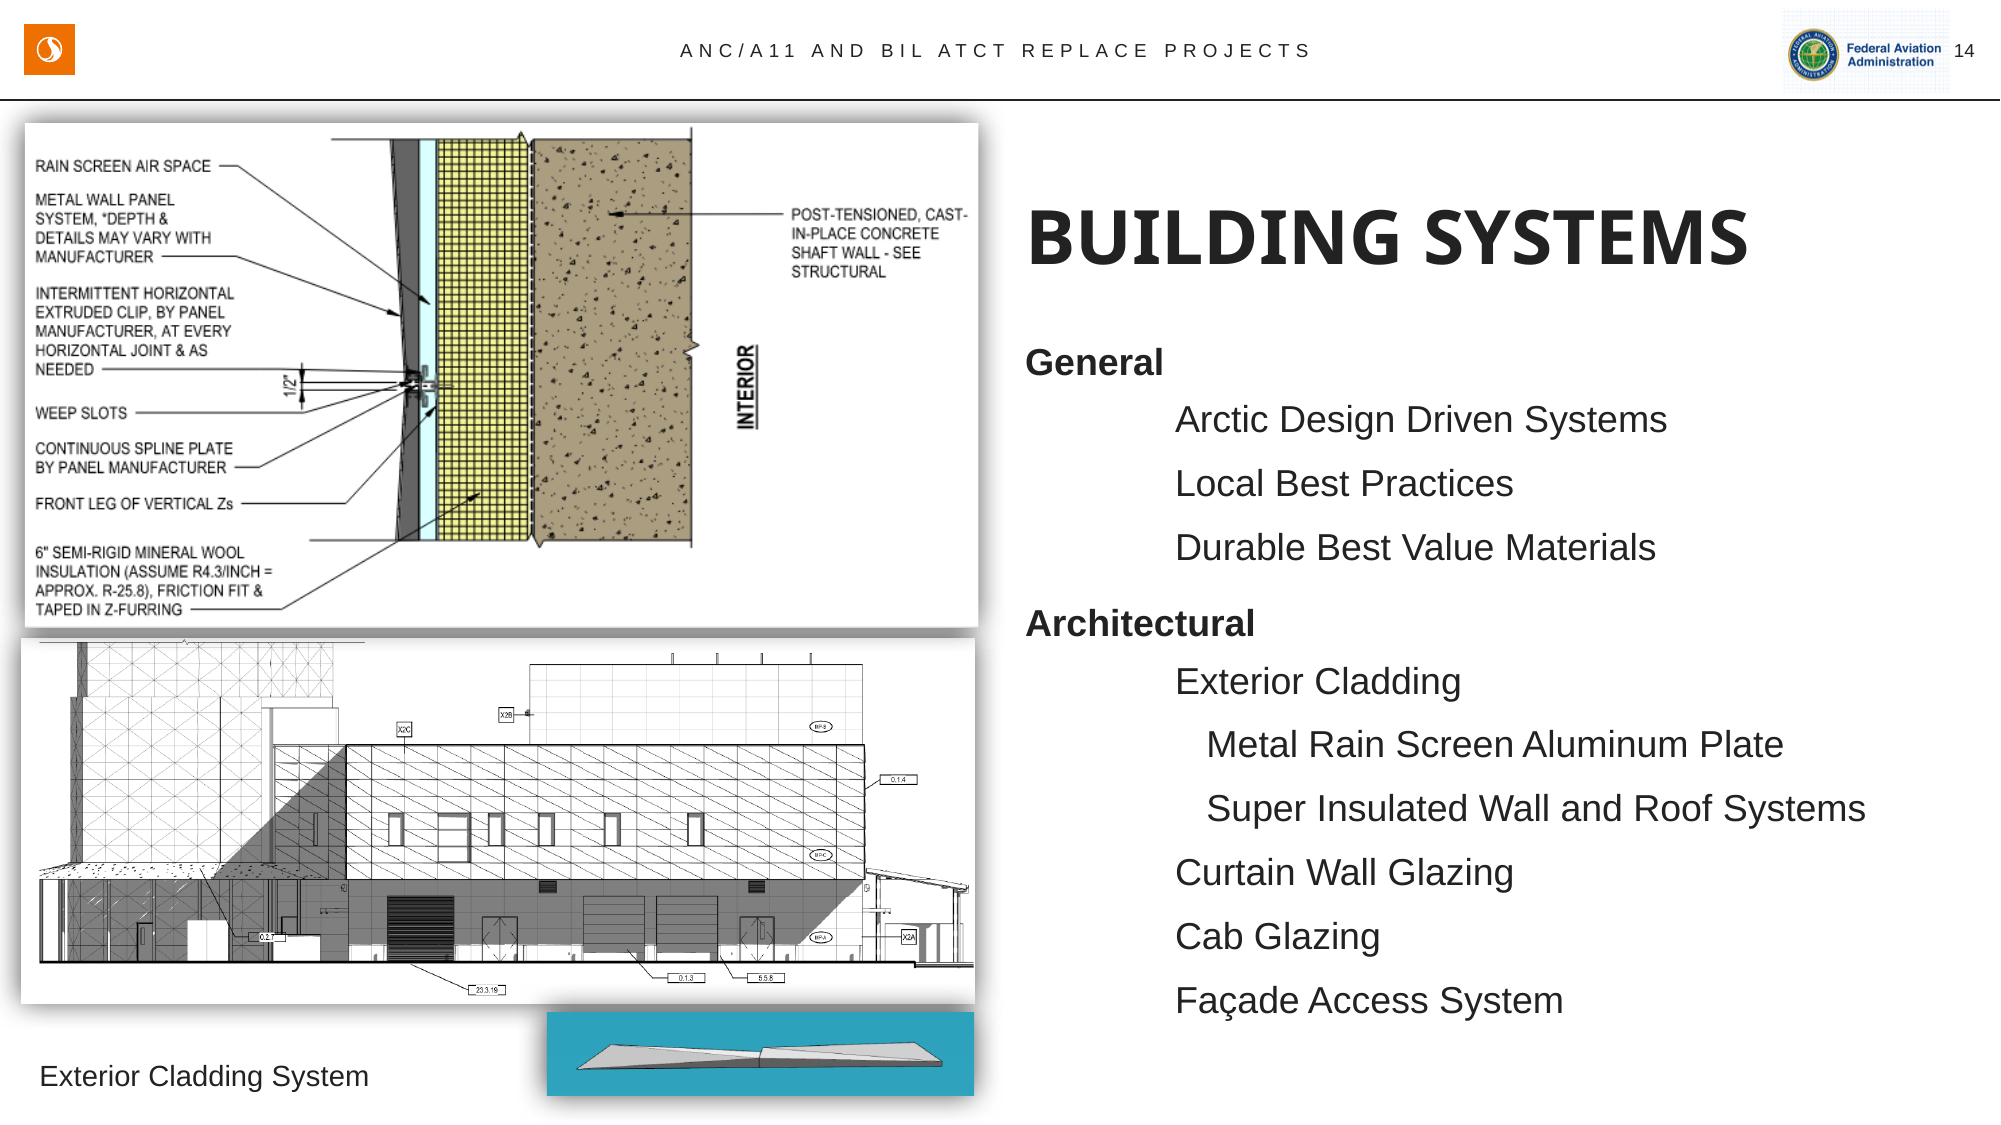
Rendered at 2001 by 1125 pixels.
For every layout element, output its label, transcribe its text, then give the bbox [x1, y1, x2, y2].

picture [24, 123, 979, 628]
text_box Exterior Cladding System [0, 1049, 385, 1100]
picture [21, 637, 975, 1005]
slide_number 14 [1955, 24, 1975, 75]
picture [1781, 8, 1951, 93]
list General Arctic Design Driven Systems Local Best Practices Durable Best Value Materials Architectural Exterior Cladding Metal Rain Screen Aluminum Plate Super Insulated Wall and Roof Systems Curtain Wall Glazing Cab Glazing Façade Access System [1025, 337, 1950, 1093]
list BUILDING SYSTEMS [1025, 174, 1925, 337]
picture [24, 24, 76, 76]
picture [546, 1011, 975, 1096]
footer ANC/A11 and BIL ATCT Replace Projects [174, 24, 1776, 75]
